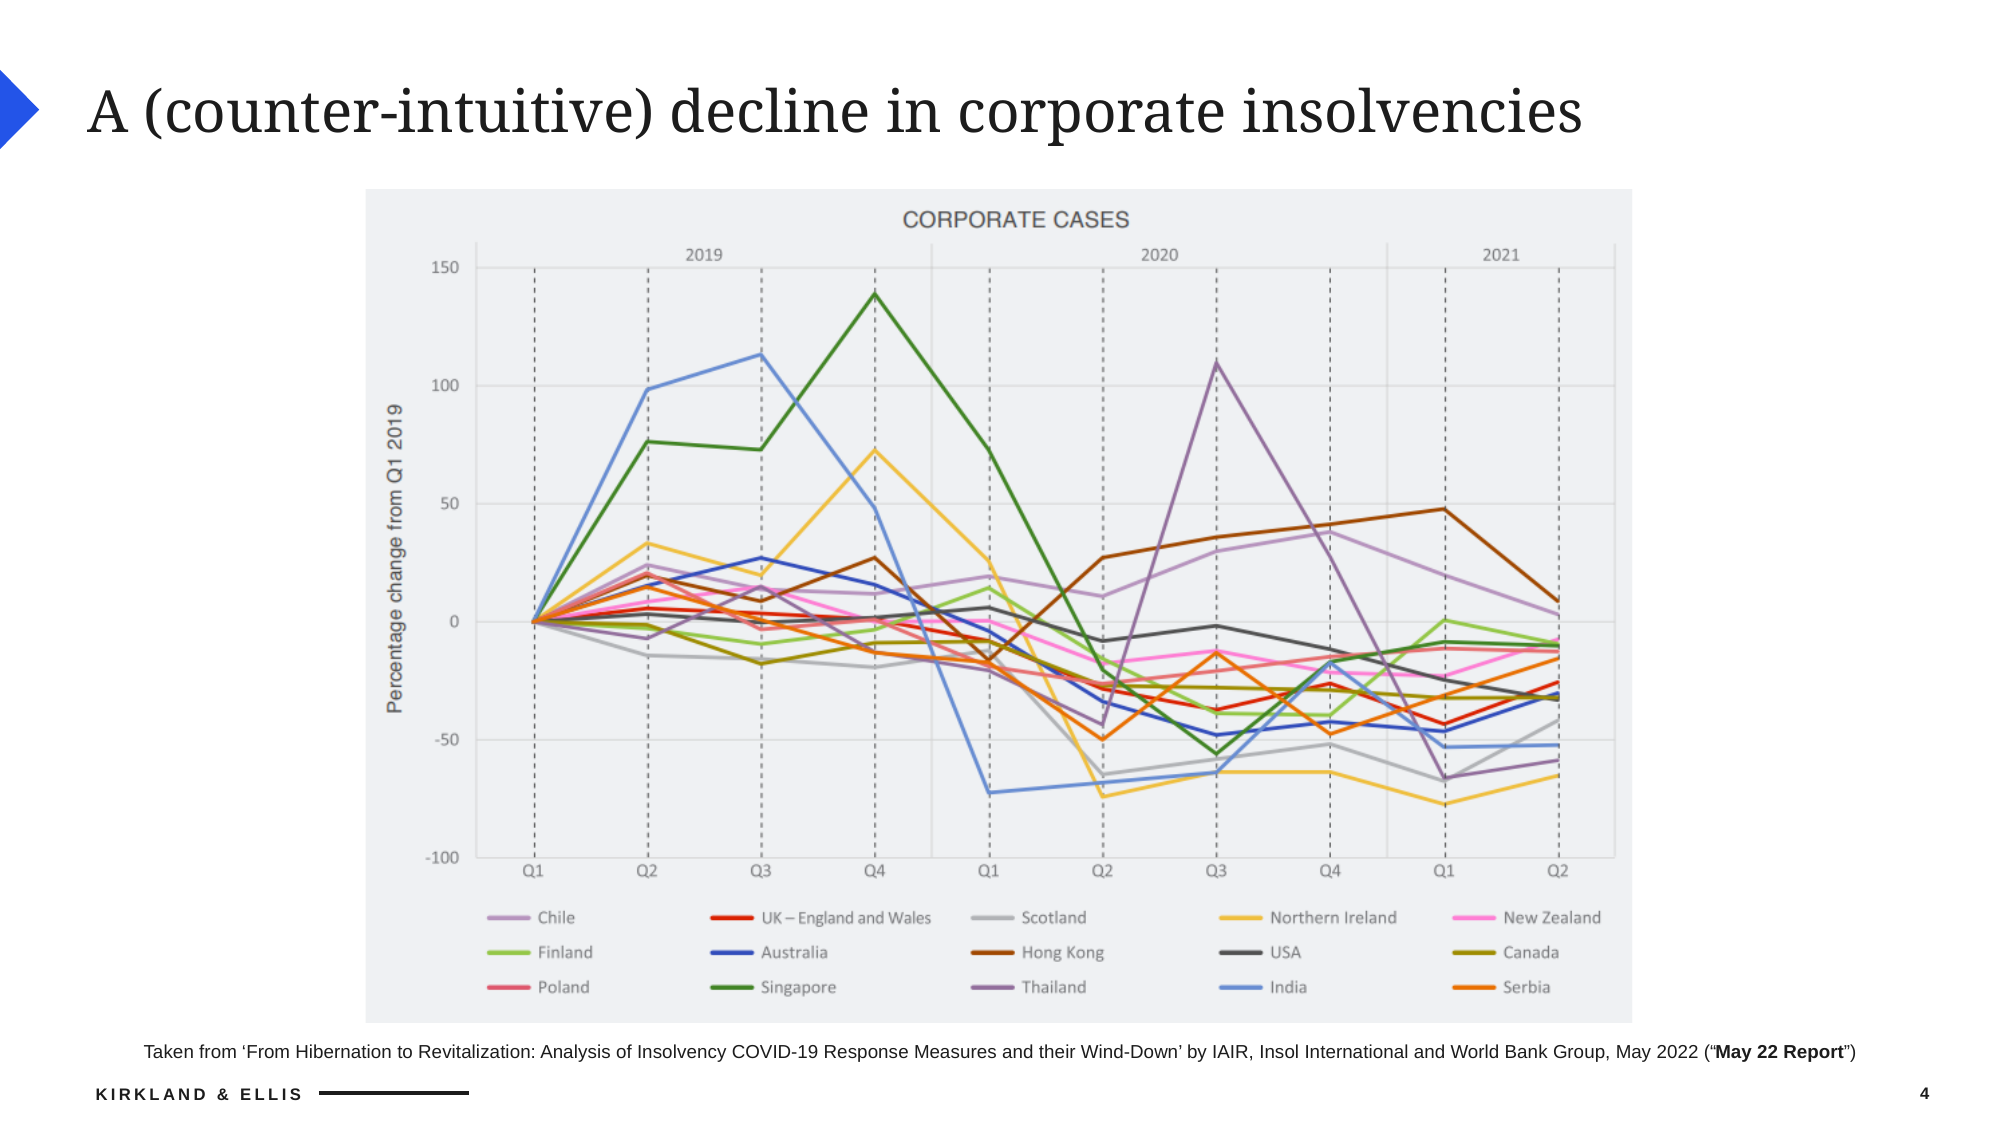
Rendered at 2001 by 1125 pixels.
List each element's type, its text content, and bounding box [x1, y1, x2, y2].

text_box Taken from ‘From Hibernation to Revitalization: Analysis of Insolvency COVID-19 Response Measures and their Wind-Down’ by IAIR, Insol International and World Bank Group, May 2022 (“May 22 Report”) [75, 1032, 1925, 1060]
title A (counter-intuitive) decline in corporate insolvencies [75, 0, 1925, 219]
picture [365, 189, 1635, 1023]
